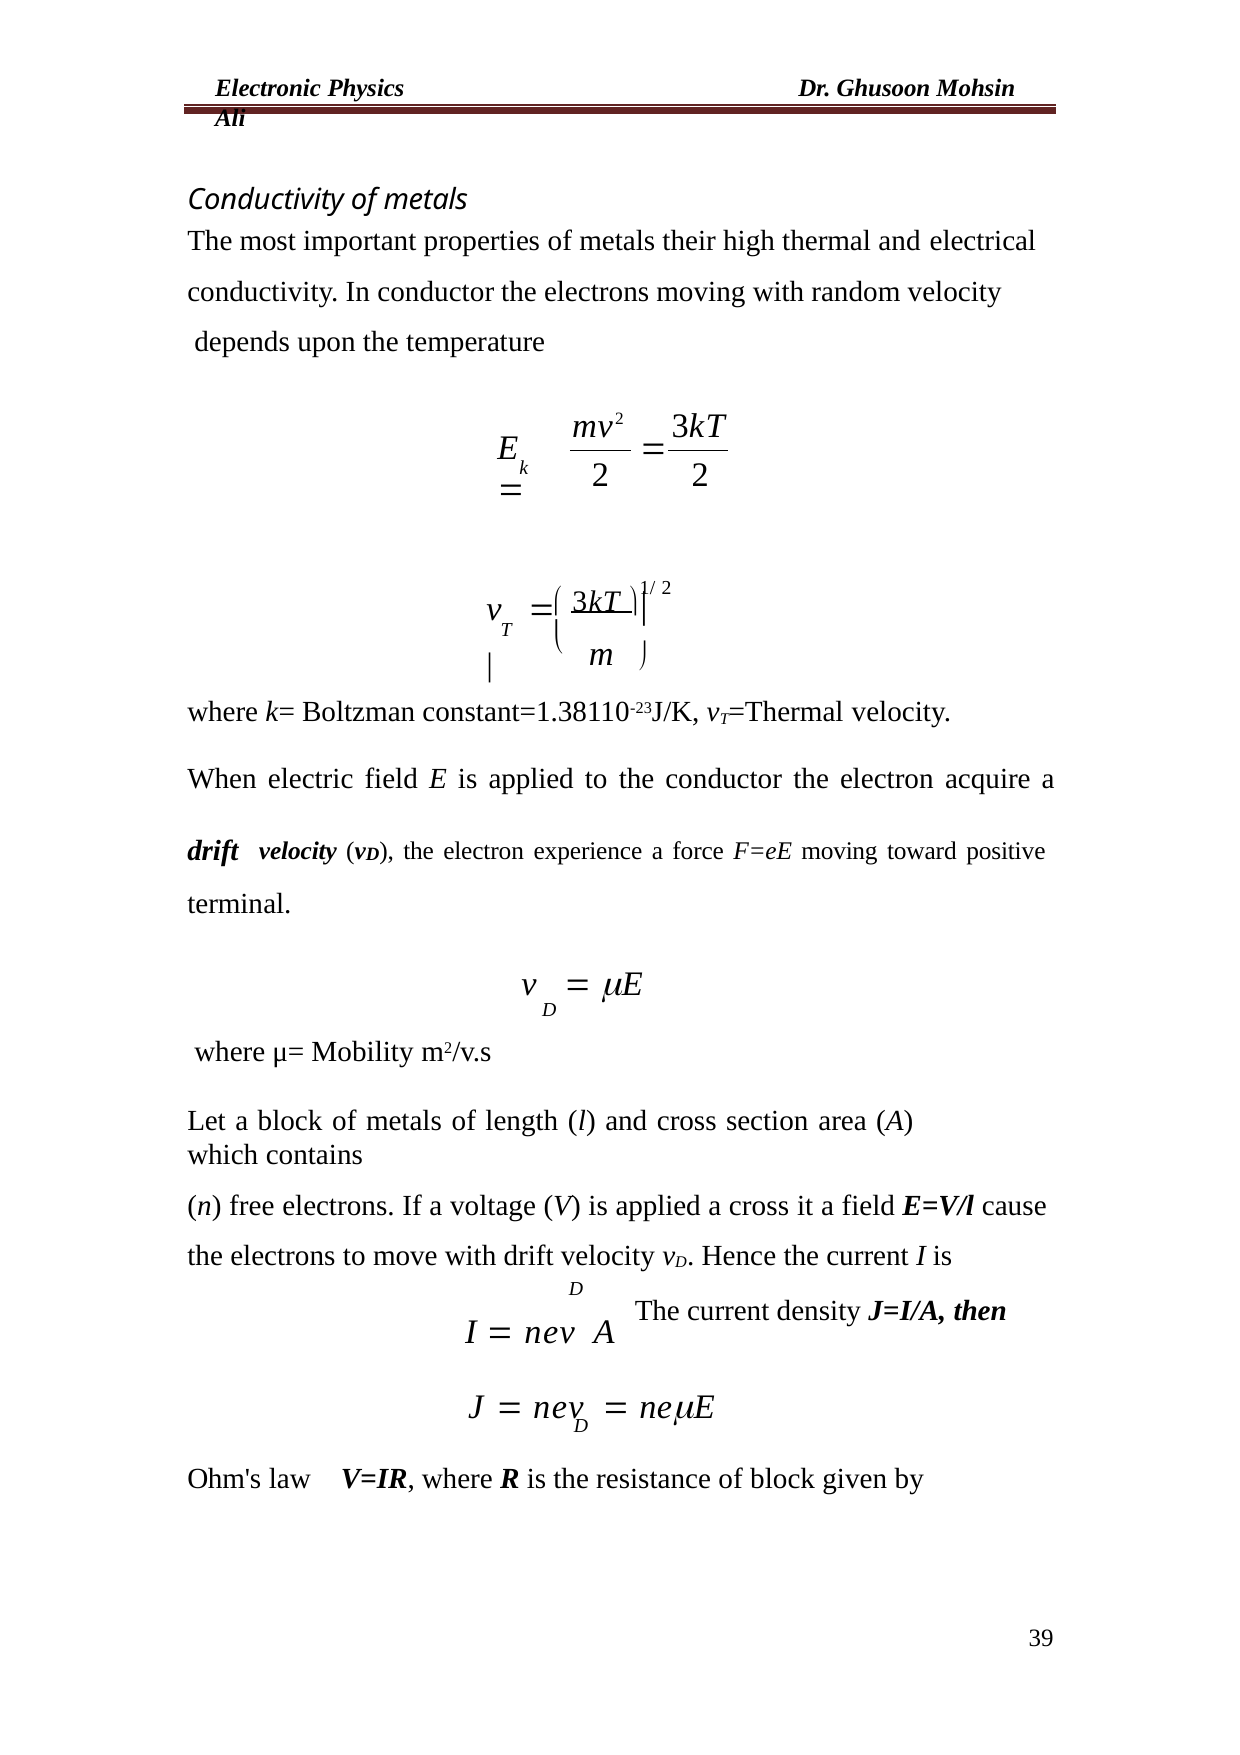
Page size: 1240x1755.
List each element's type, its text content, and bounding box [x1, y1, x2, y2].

text_box Electronic Physics Dr. Ghusoon Mohsin Ali Conductivity of metals The most important properties of metals their high thermal and electrical conductivity. In conductor the electrons moving with random velocity depends upon the temperature [185, 69, 1038, 357]
text_box D [571, 1426, 592, 1437]
text_box where k= Boltzman constant=1.38110-23J/K, vT=Thermal velocity. When electric field E is applied to the conductor the electron acquire a drift velocity (vD), the electron experience a force F=eE moving toward positive terminal. v  E D where μ= Mobility m2/v.s Let a block of metals of length (l) and cross section area (A) which contains (n) free electrons. If a voltage (V) is applied a cross it a field E=V/l cause the electrons to move with drift velocity vD. Hence the current I is I  nev A [185, 690, 1056, 1351]
text_box 2 2 [589, 449, 710, 494]
text_box m  [586, 620, 652, 676]
slide_number 39 [1024, 1621, 1058, 1755]
text_box Ohm's law [185, 1457, 314, 1495]
text_box E  [495, 422, 564, 508]
text_box  3kT 1/ 2 [550, 541, 684, 620]
text_box T [498, 613, 515, 640]
text_box The current density J=I/A, then J  nev  neE [466, 1289, 1010, 1426]
text_box mv2 3kT [570, 400, 727, 445]
text_box  [637, 422, 662, 467]
text_box v   [484, 583, 569, 690]
text_box V=IR, where R is the resistance of block given by [338, 1457, 927, 1495]
